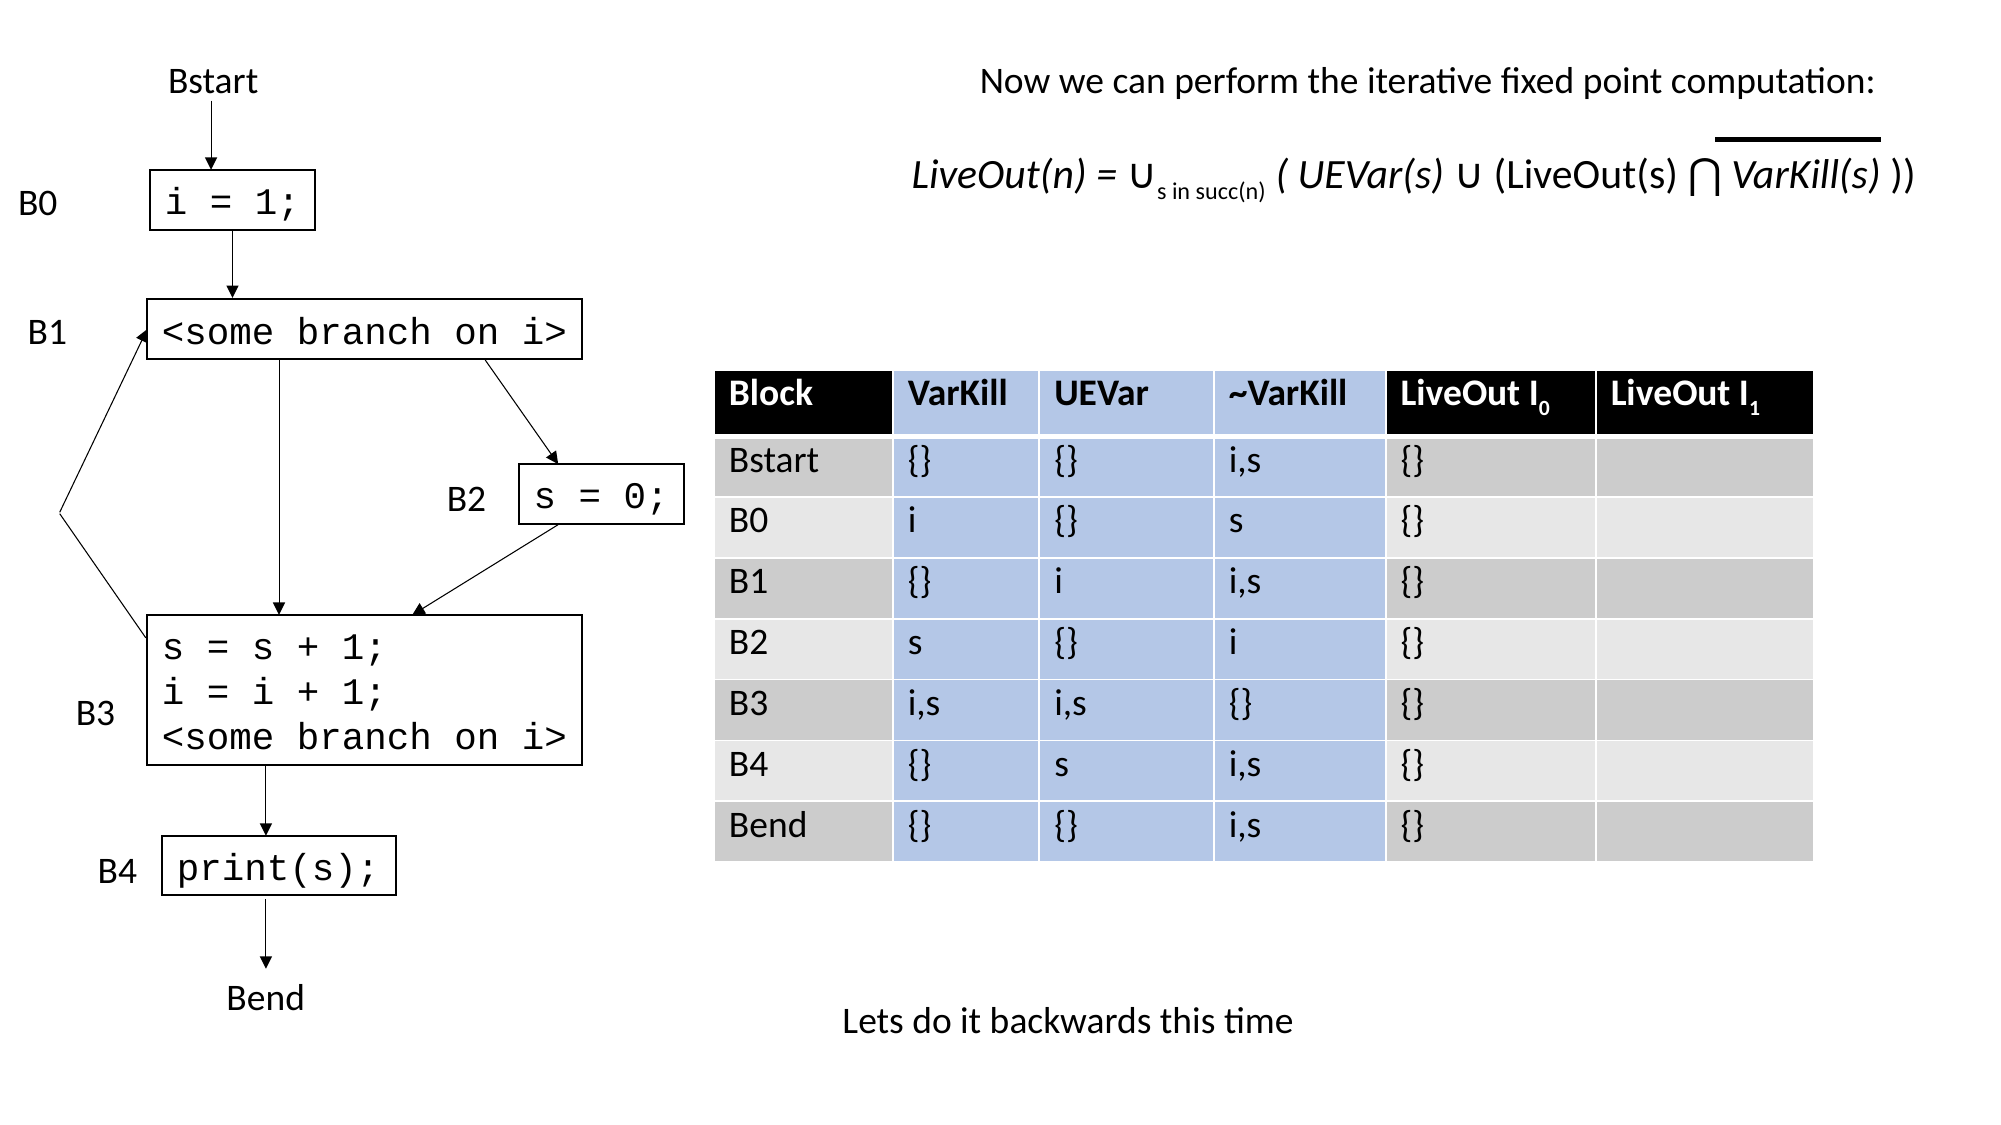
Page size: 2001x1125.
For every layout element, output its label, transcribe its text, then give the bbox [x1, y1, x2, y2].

table_cell B3 [715, 680, 892, 740]
text_box Now we can perform the iterative fixed point computation: [965, 48, 1892, 109]
table_cell Bstart [715, 439, 892, 496]
table_cell {} [1040, 439, 1213, 496]
table_cell {} [894, 559, 1038, 618]
table_cell i,s [1215, 802, 1385, 861]
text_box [59, 513, 146, 638]
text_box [412, 524, 559, 615]
text_box LiveOut(n) = ∪s in succ(n) ( UEVar(s) ∪ (LiveOut(s) ⋂ VarKill(s) )) [896, 139, 1960, 212]
table_cell i,s [1215, 559, 1385, 618]
table_cell B4 [715, 741, 892, 800]
text_box s = 0; [518, 463, 685, 525]
table_cell {} [1387, 498, 1595, 557]
text_box B0 [3, 170, 73, 231]
table_cell {} [1387, 559, 1595, 618]
table_cell [1597, 620, 1813, 679]
table_cell {} [1387, 741, 1595, 800]
table_cell {} [1387, 620, 1595, 679]
text_box B3 [61, 680, 131, 741]
text_box B4 [82, 838, 153, 899]
table_cell Bend [715, 802, 892, 861]
table_cell [1597, 680, 1813, 740]
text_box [485, 359, 559, 465]
table_cell [1597, 439, 1813, 496]
table_header LiveOut I1 [1597, 371, 1813, 434]
table_cell [1597, 741, 1813, 800]
text_box B2 [432, 466, 502, 524]
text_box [59, 329, 146, 513]
table_header LiveOut I0 [1387, 371, 1595, 434]
table_cell i,s [894, 680, 1038, 740]
table_cell s [1215, 498, 1385, 557]
table_cell i [894, 498, 1038, 557]
table_cell {} [1040, 620, 1213, 679]
table_cell {} [1040, 802, 1213, 861]
table_header UEVar [1040, 371, 1213, 434]
table_cell B1 [715, 559, 892, 618]
table_cell i [1040, 559, 1213, 618]
text_box B1 [12, 299, 83, 360]
table_header VarKill [894, 371, 1038, 434]
text_box Lets do it backwards this time [827, 988, 1310, 1049]
table_header Block [715, 371, 892, 434]
table_cell {} [894, 439, 1038, 496]
table_cell B2 [715, 620, 892, 679]
table_cell [1597, 498, 1813, 557]
text_box print(s); [161, 835, 397, 896]
table_cell {} [1387, 680, 1595, 740]
table_cell s [1040, 741, 1213, 800]
table_cell {} [1387, 802, 1595, 861]
table_cell s [894, 620, 1038, 679]
text_box Bend [211, 965, 321, 1026]
text_box <some branch on i> [146, 298, 583, 360]
table_cell i [1215, 620, 1385, 679]
table_cell i,s [1040, 680, 1213, 740]
text_box s = s + 1; i = i + 1; <some branch on i> [146, 614, 583, 766]
table_cell {} [1215, 680, 1385, 740]
table_header ~VarKill [1215, 371, 1385, 434]
text_box Bstart [153, 48, 274, 109]
table_cell {} [894, 802, 1038, 861]
table_cell {} [1387, 439, 1595, 496]
table_cell [1597, 802, 1813, 861]
table_cell i,s [1215, 439, 1385, 496]
table_cell {} [1040, 498, 1213, 557]
table_cell B0 [715, 498, 892, 557]
text_box i = 1; [149, 169, 316, 231]
table_cell [1597, 559, 1813, 618]
table_cell {} [894, 741, 1038, 800]
table_cell i,s [1215, 741, 1385, 800]
